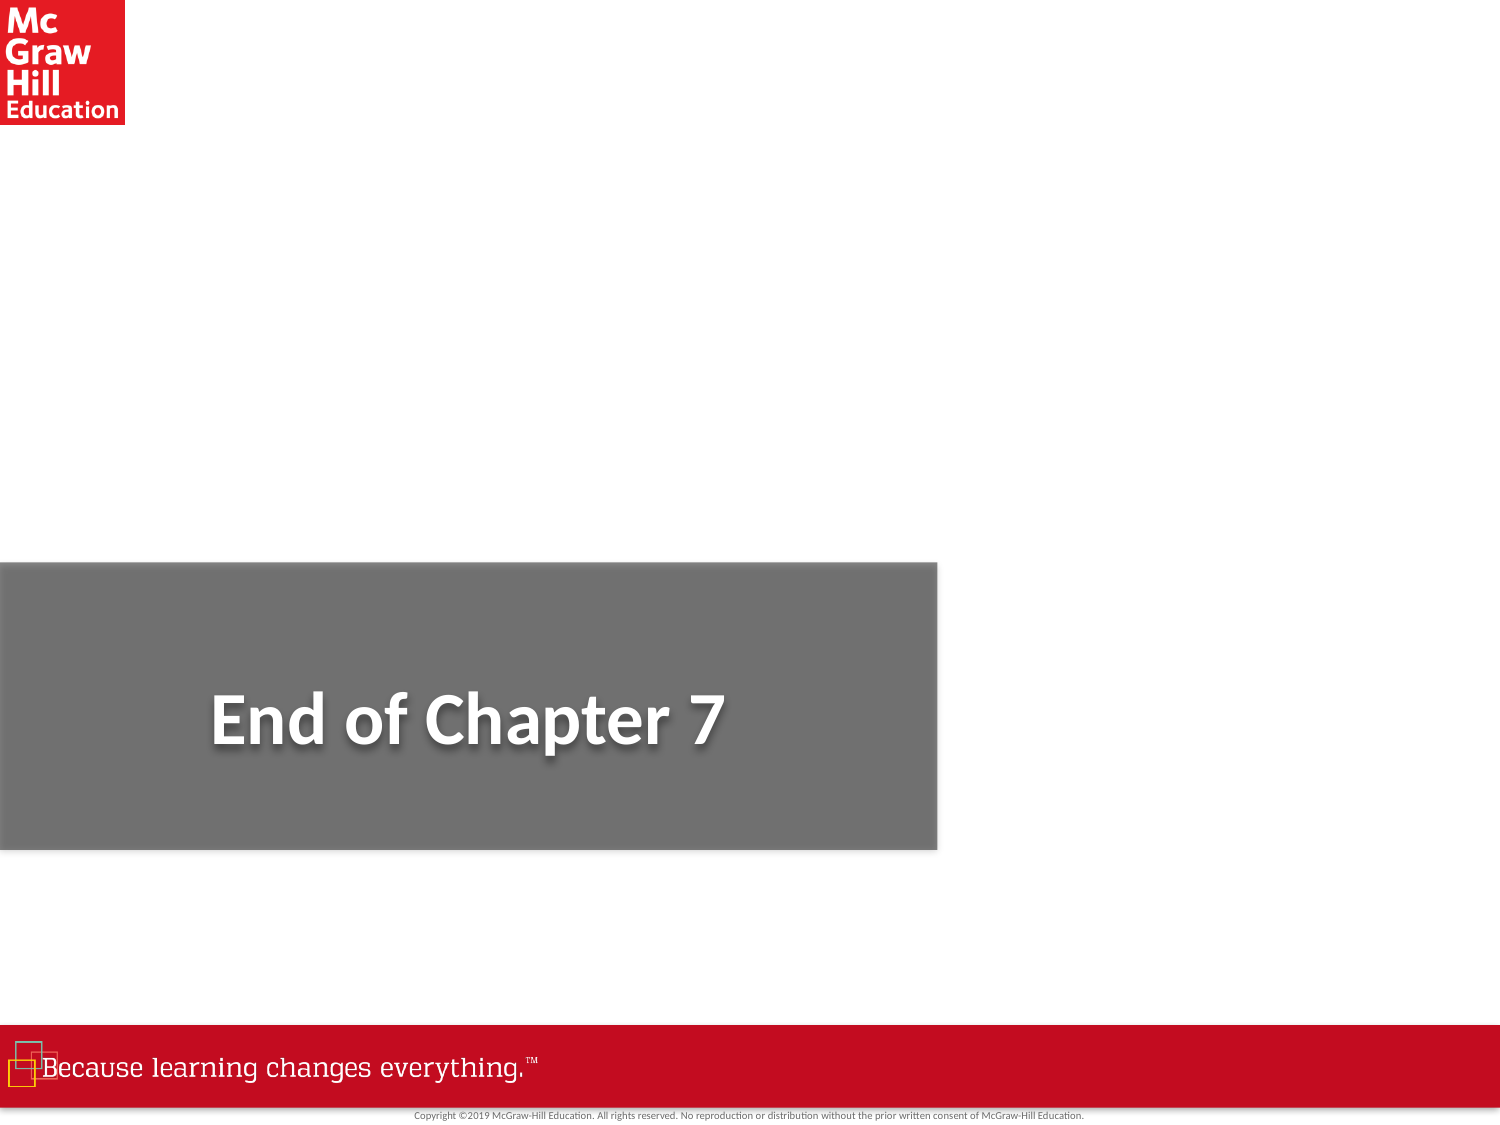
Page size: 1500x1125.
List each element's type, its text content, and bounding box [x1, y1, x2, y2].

title End of Chapter 7 [37, 662, 900, 888]
picture [8, 1041, 538, 1087]
picture [0, 0, 125, 125]
